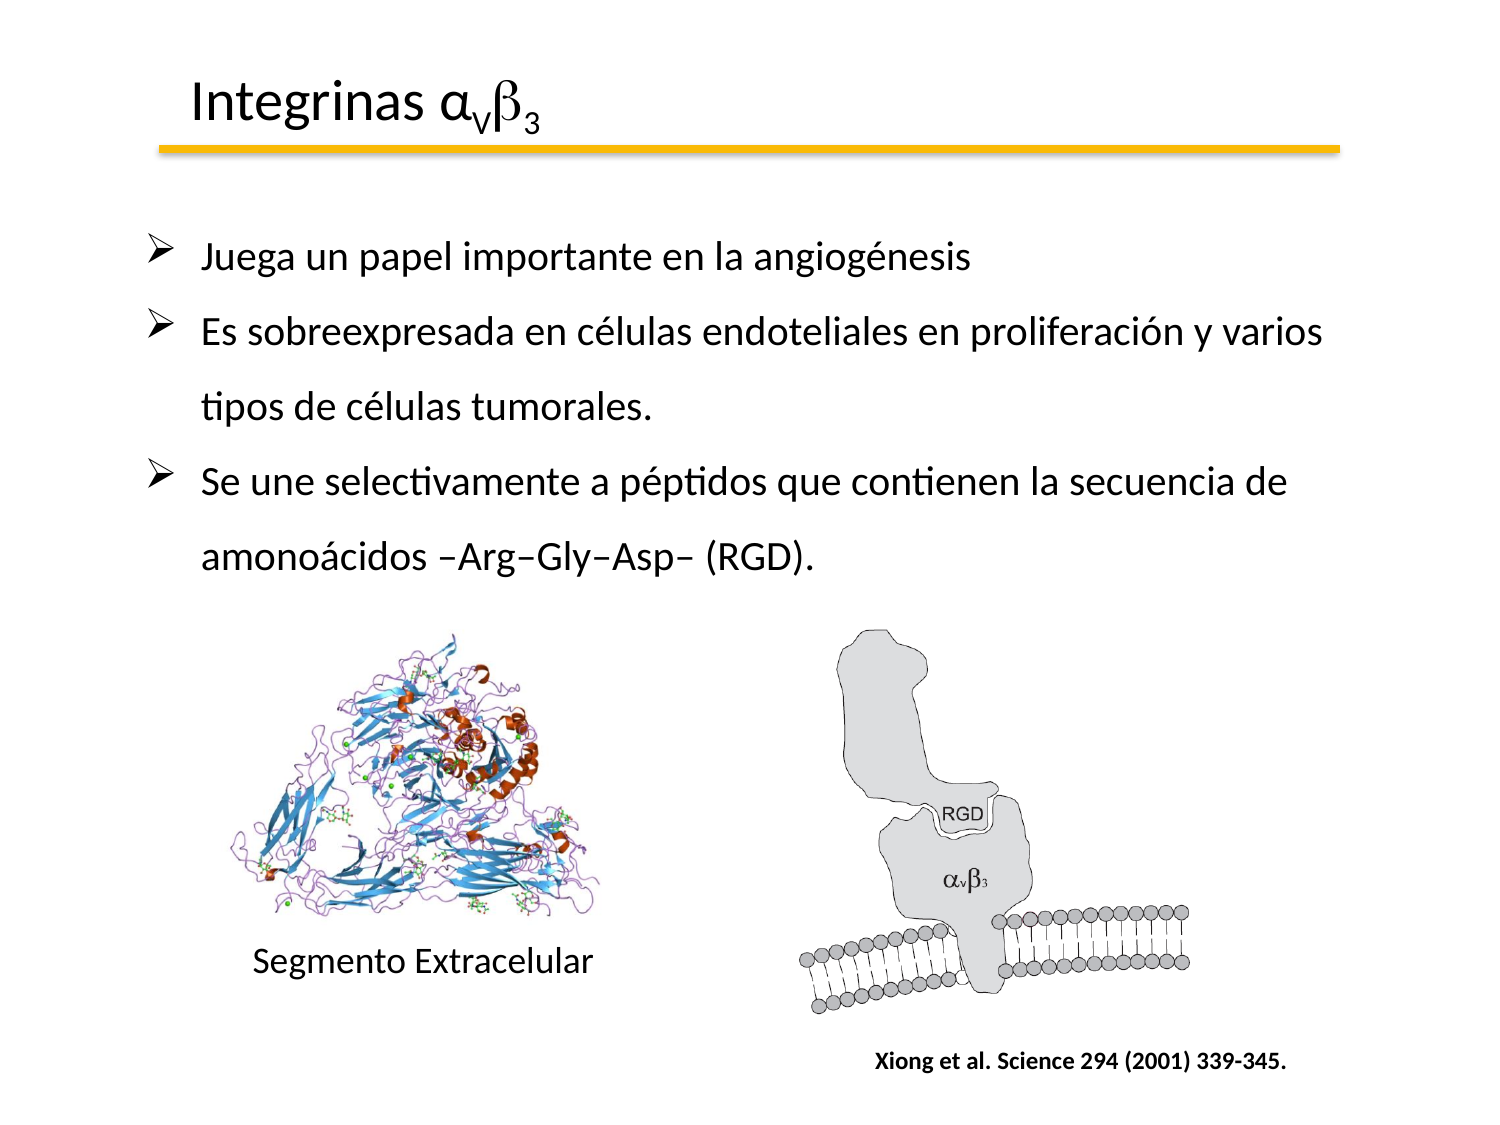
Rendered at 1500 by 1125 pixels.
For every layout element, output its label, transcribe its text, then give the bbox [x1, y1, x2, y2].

picture [773, 618, 1211, 1024]
text_box Juega un papel importante en la angiogénesis Es sobreexpresada en células endoteliales en proliferación y varios tipos de células tumorales. Se une selectivamente a péptidos que contienen la secuencia de amonoácidos –Arg–Gly–Asp– (RGD). [129, 196, 1347, 586]
text_box Xiong et al. Science 294 (2001) 339-345. [860, 1036, 1315, 1082]
text_box Integrinas αV3 [176, 54, 556, 148]
picture [167, 597, 696, 994]
